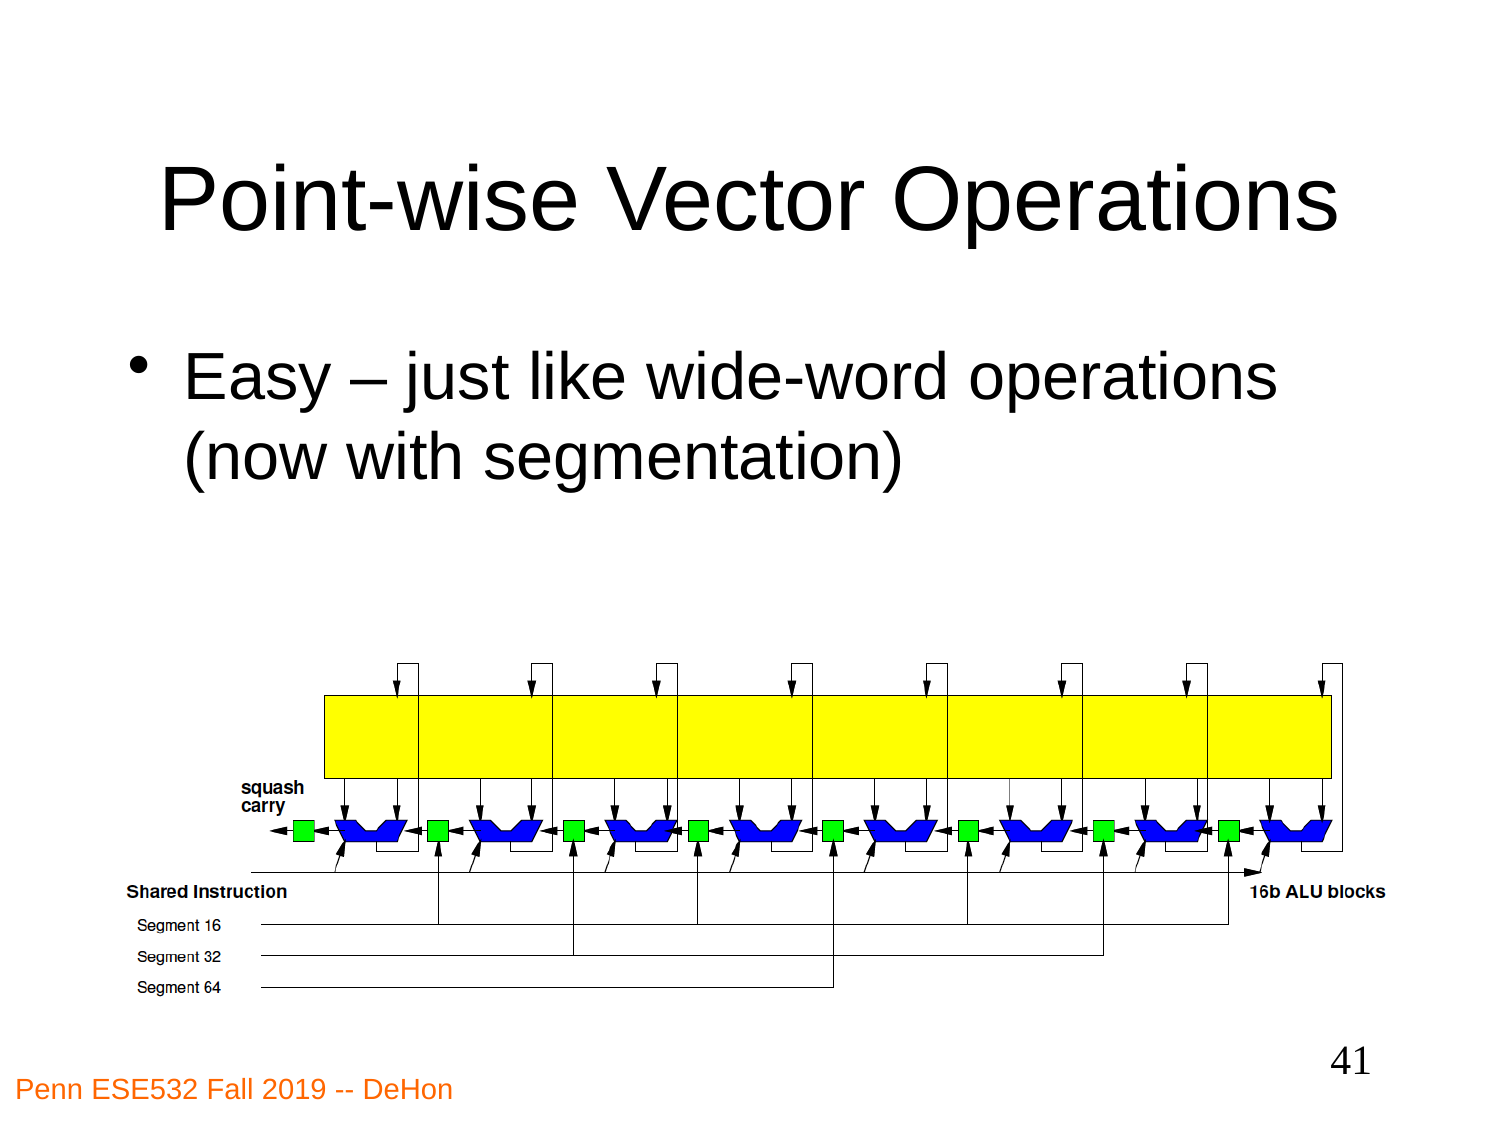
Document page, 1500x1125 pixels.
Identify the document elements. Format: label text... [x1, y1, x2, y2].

slide_number 41 [1074, 1024, 1388, 1101]
picture [124, 662, 1388, 1000]
title Point-wise Vector Operations [112, 99, 1388, 288]
list Easy – just like wide-word operations (now with segmentation) [112, 324, 1388, 1001]
slide_number Penn ESE532 Fall 2019 -- DeHon [0, 1062, 688, 1125]
